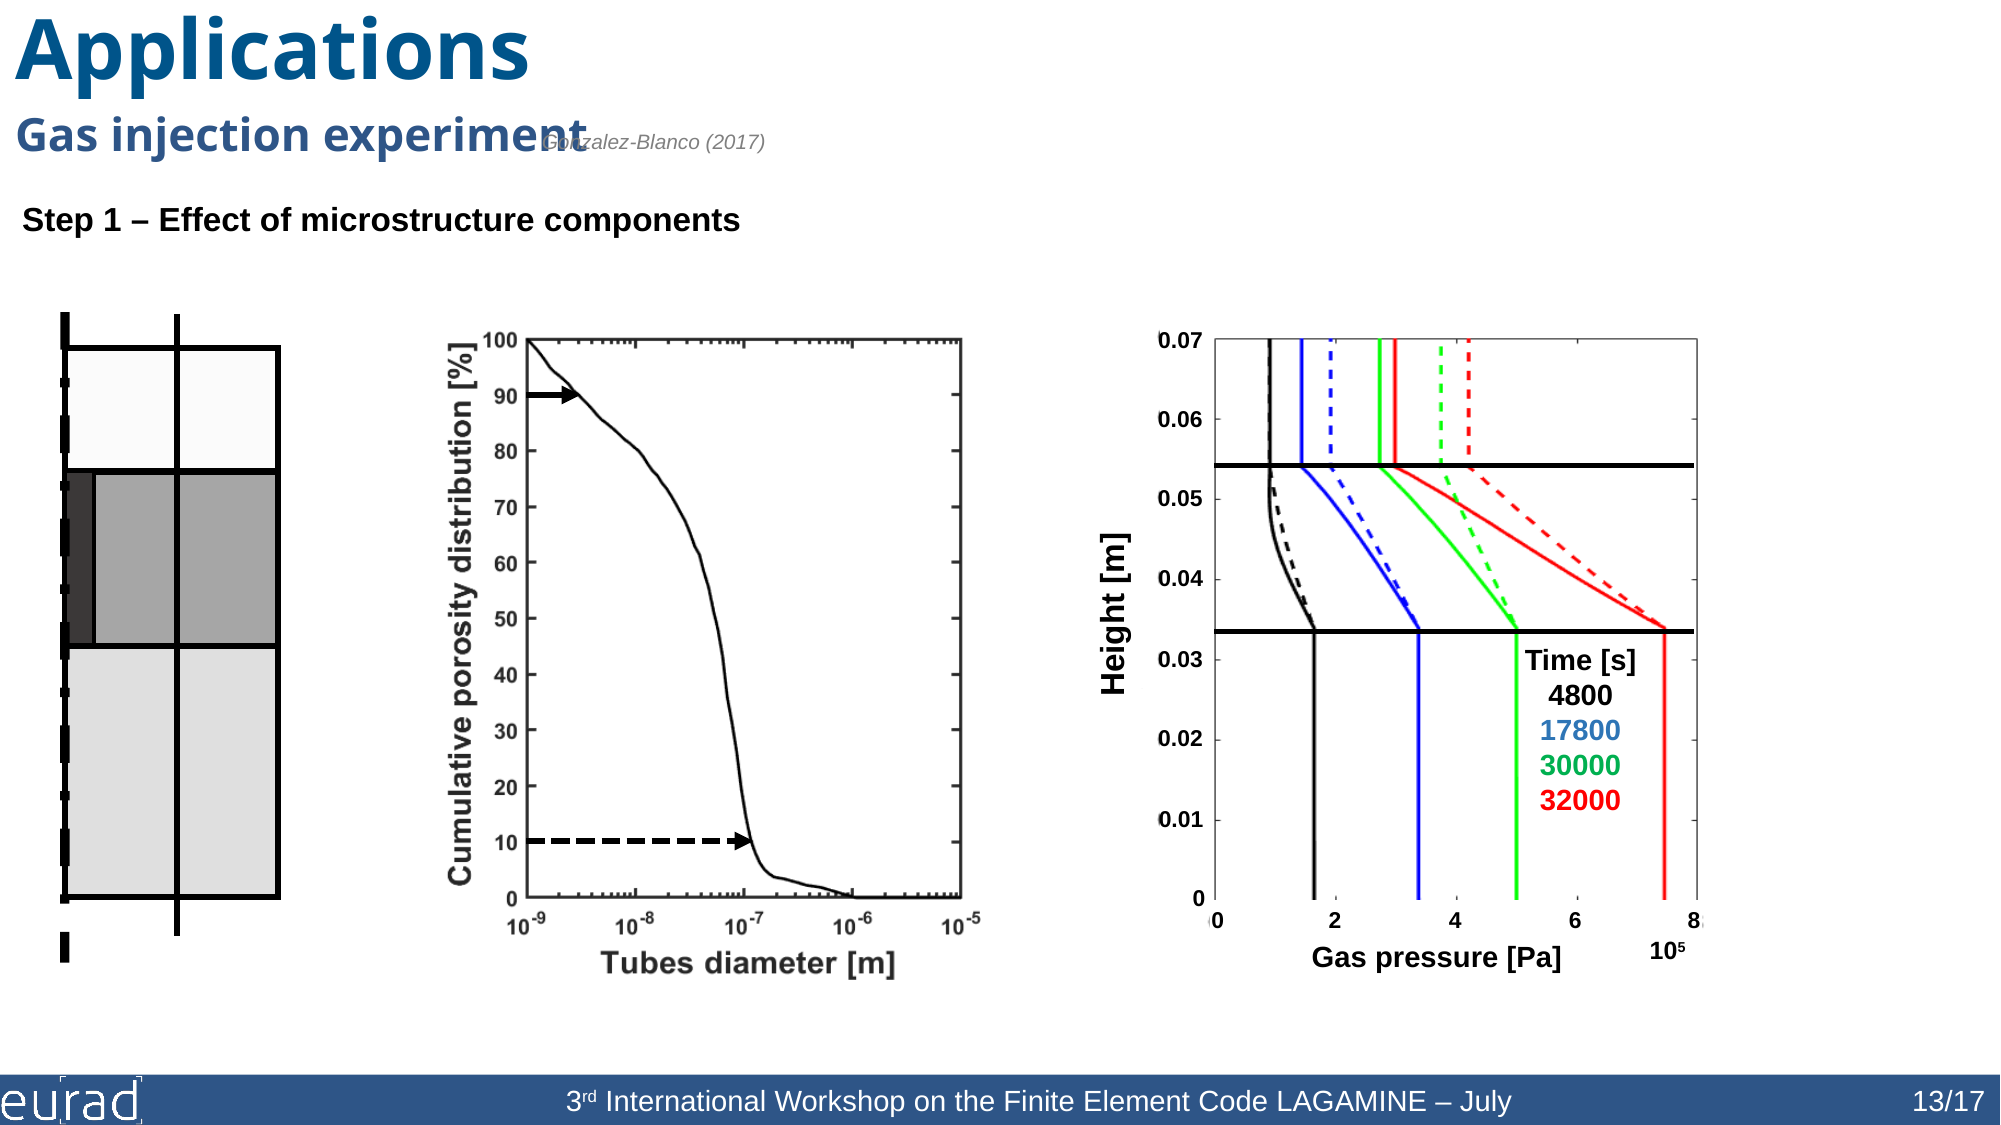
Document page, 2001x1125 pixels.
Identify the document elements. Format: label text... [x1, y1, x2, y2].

title Gas injection experiment [0, 104, 1793, 170]
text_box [438, 287, 1016, 981]
subtitle Applications [0, 0, 2000, 104]
text_box 3rd International Workshop on the Finite Element Code LAGAMINE – July 2022 [515, 1074, 1564, 1125]
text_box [64, 312, 278, 963]
text_box Gonzalez-Blanco (2017) [526, 121, 781, 162]
text_box Step 1 – Effect of microstructure components [7, 191, 757, 246]
text_box 13/17 [1846, 1074, 2000, 1125]
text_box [1083, 286, 1759, 982]
picture [0, 1017, 166, 1125]
